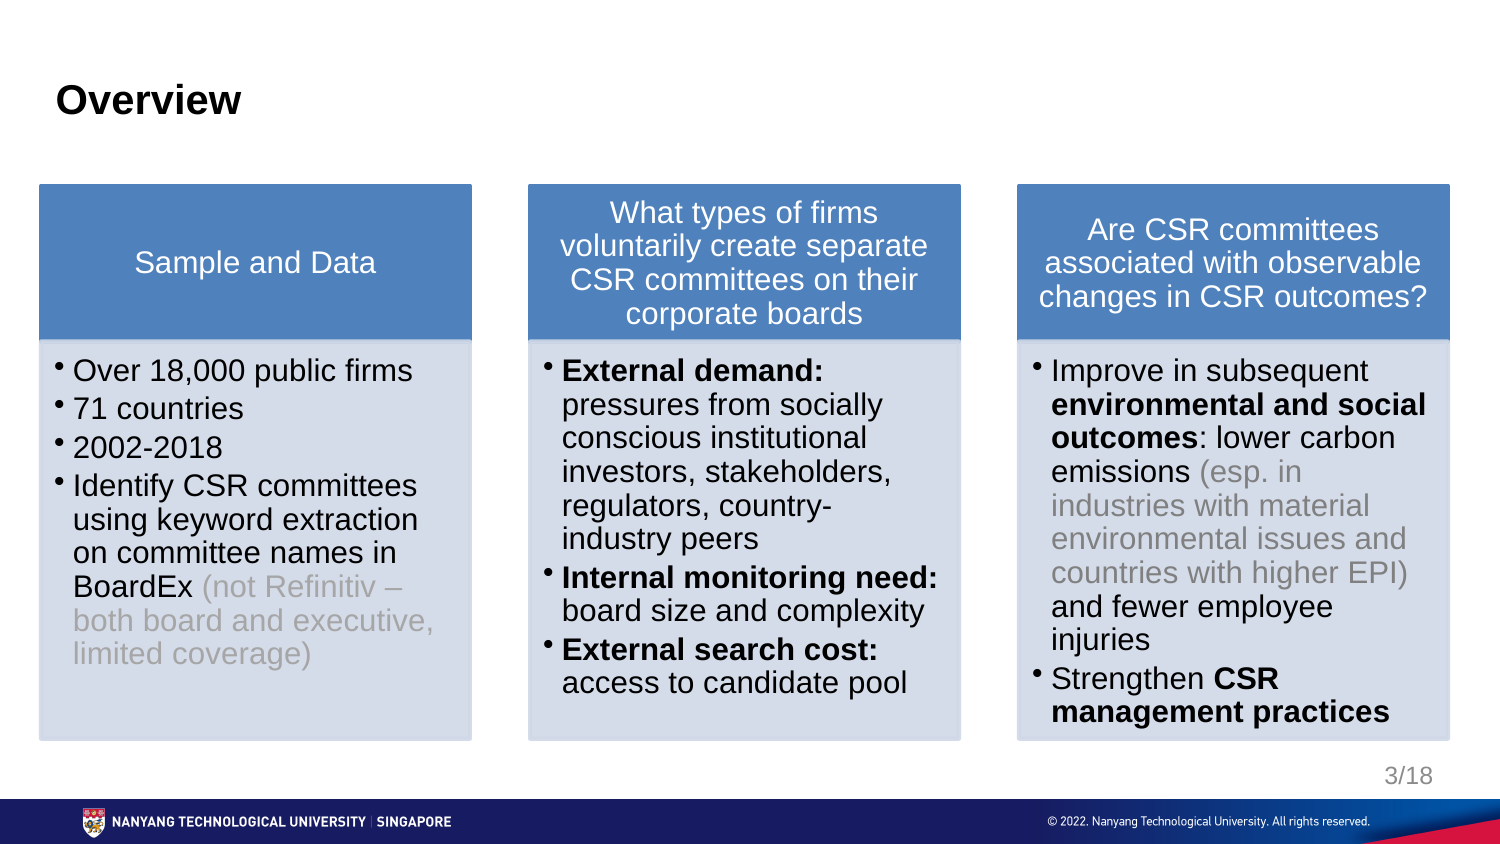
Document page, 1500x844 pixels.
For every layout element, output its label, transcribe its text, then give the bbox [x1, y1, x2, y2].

slide_number 2/18 [1098, 752, 1449, 798]
title Overview [40, 27, 1449, 169]
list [40, 184, 1449, 741]
picture [0, 799, 1500, 844]
